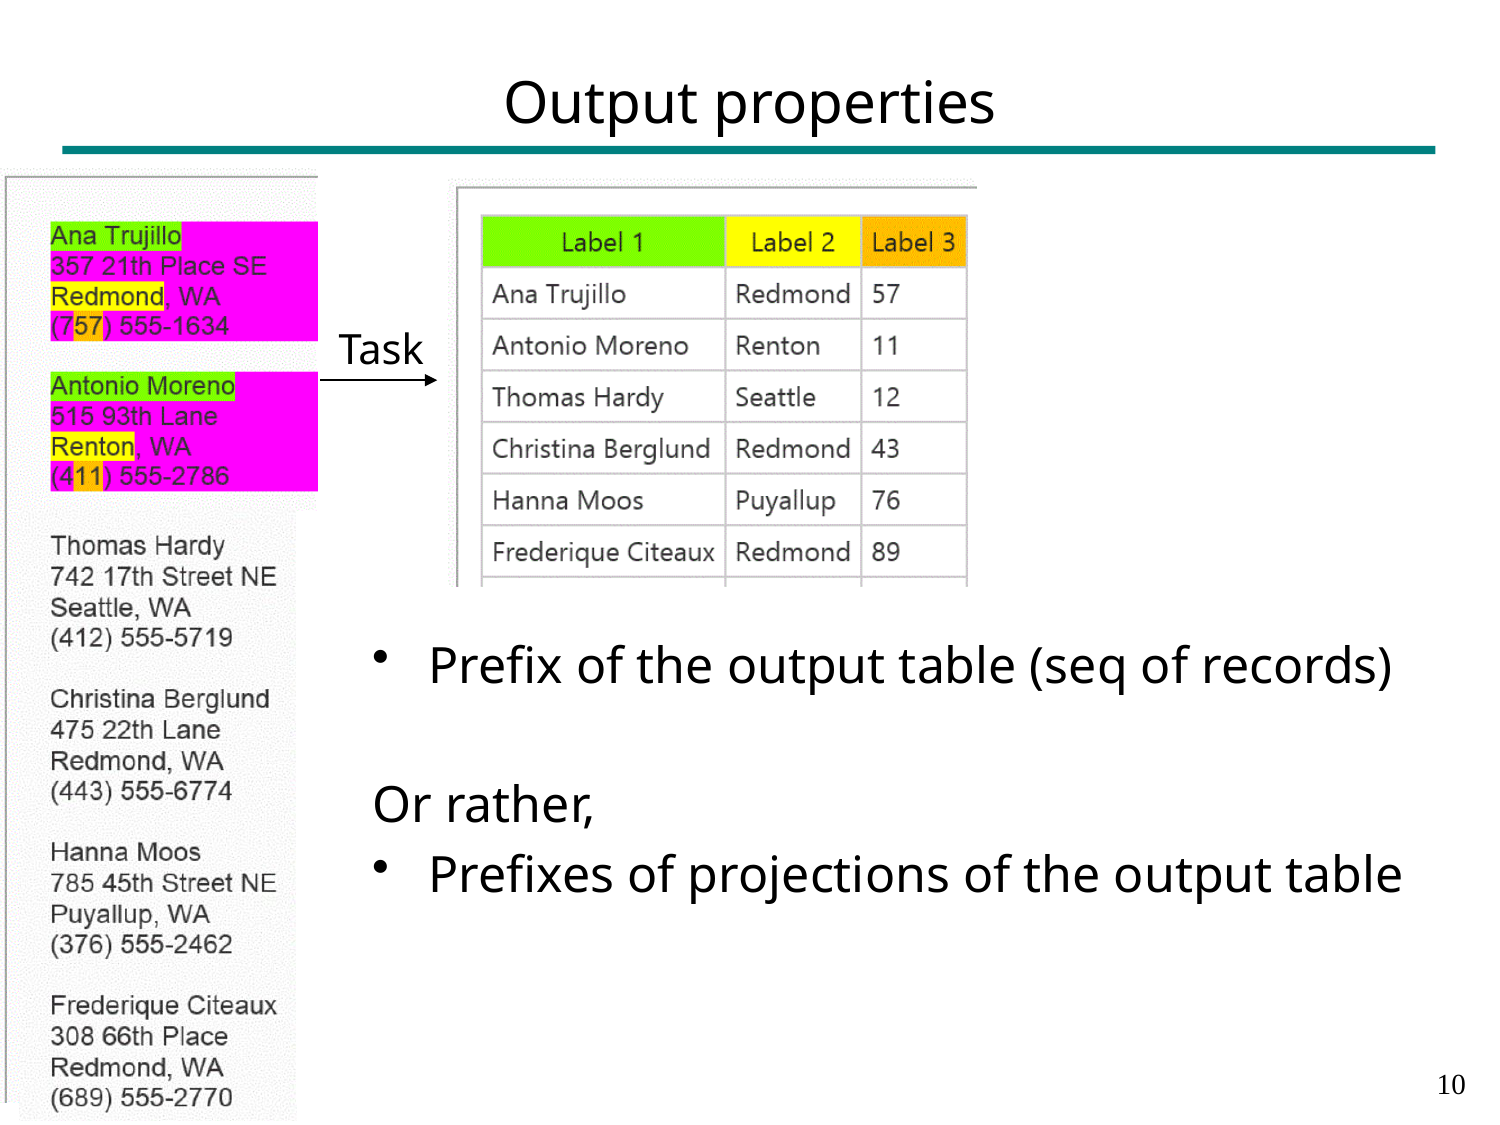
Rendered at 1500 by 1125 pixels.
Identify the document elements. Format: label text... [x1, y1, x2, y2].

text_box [0, 164, 372, 1121]
text_box Task [376, 314, 441, 380]
slide_number 9 [1168, 1057, 1482, 1121]
list Prefix of the output table (seq of records) Or rather, Prefixes of projections of the output table [376, 625, 1482, 1020]
picture [446, 173, 977, 587]
title Output properties [112, 49, 1388, 151]
